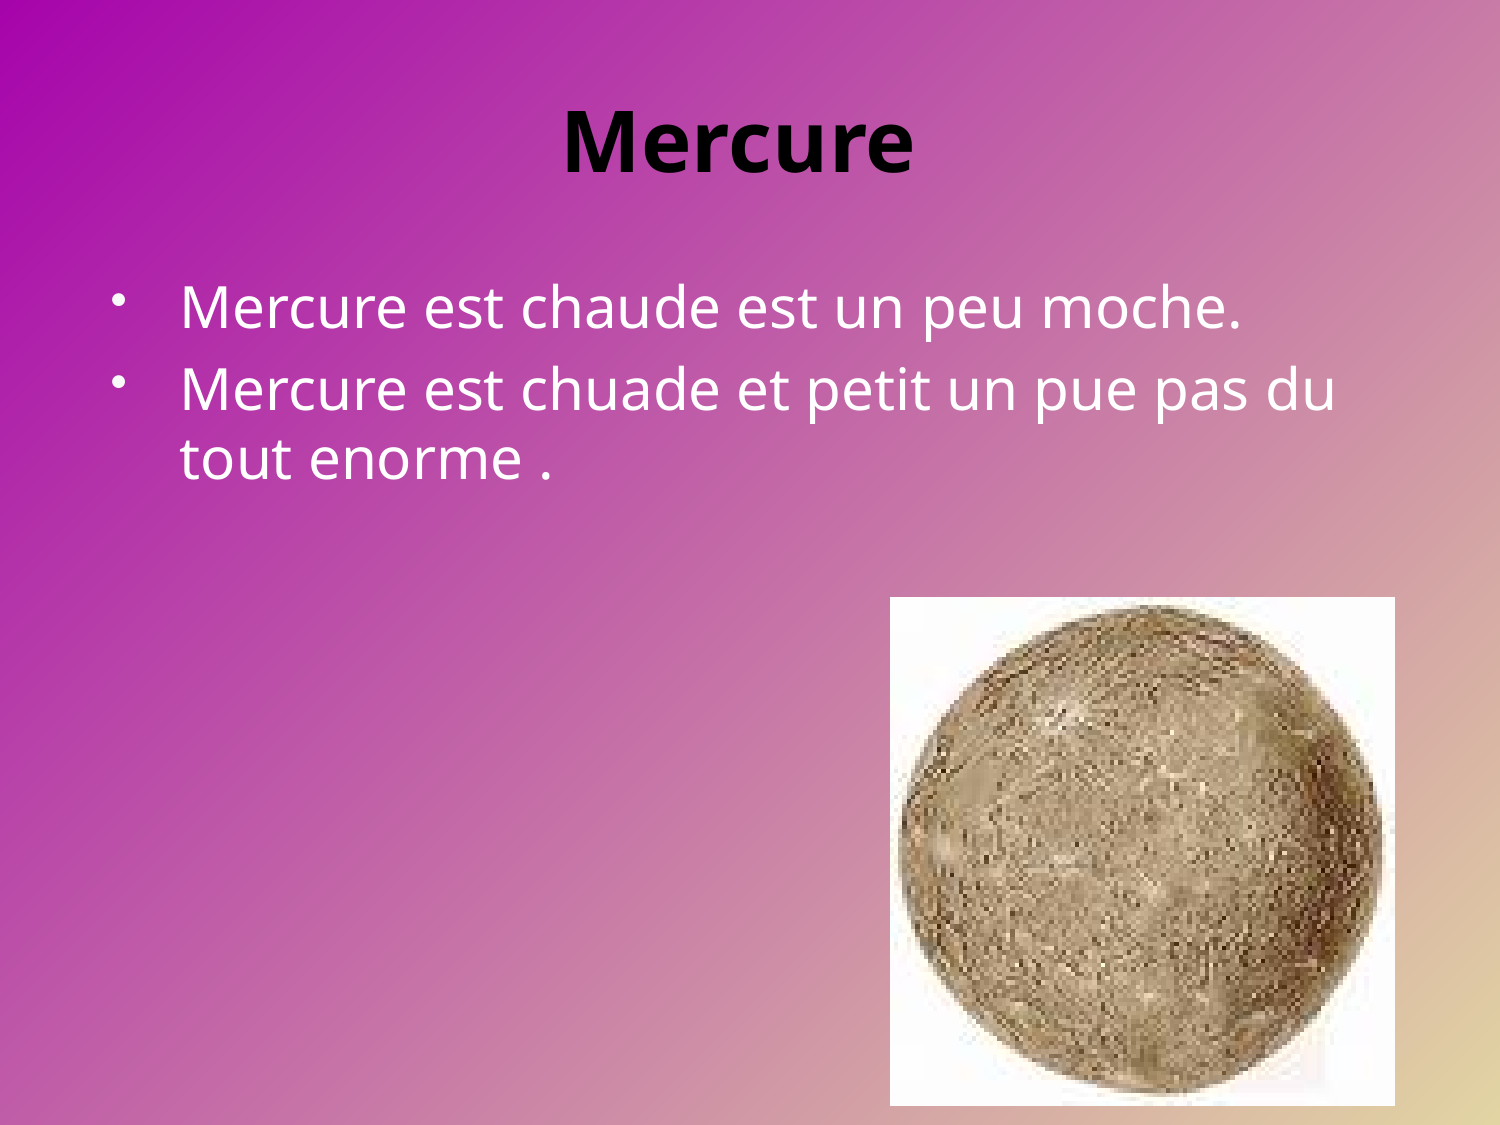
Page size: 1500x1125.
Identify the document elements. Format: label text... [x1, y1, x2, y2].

title Mercure [75, 45, 1425, 233]
list Mercure est chaude est un peu moche. Mercure est chuade et petit un pue pas du tout enorme . [75, 262, 1425, 1035]
picture [890, 597, 1395, 1107]
